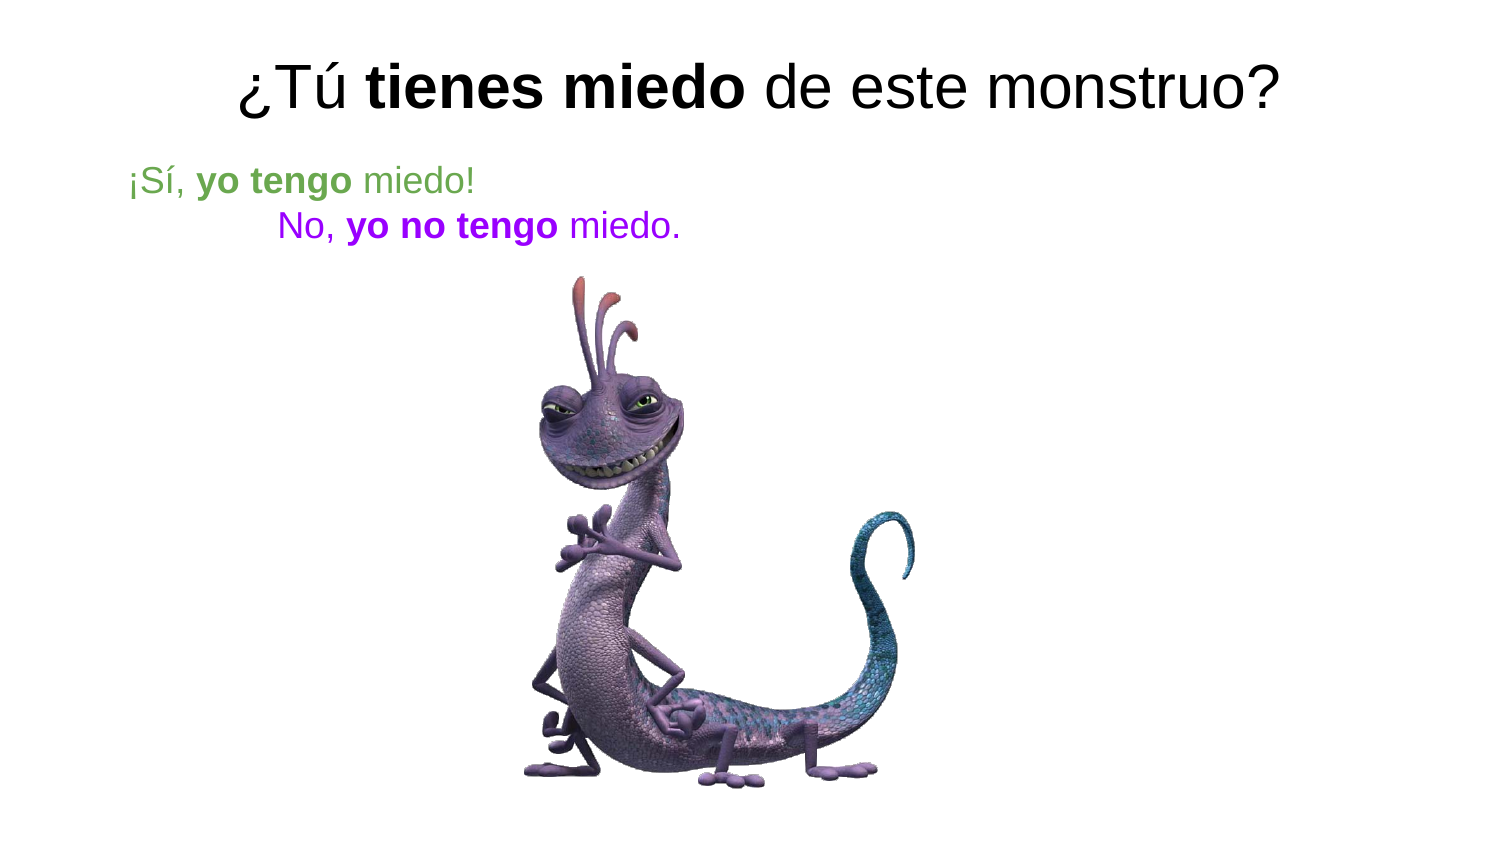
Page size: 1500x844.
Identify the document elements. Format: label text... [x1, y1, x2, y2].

picture [452, 264, 983, 795]
text_box ¿Tú tienes miedo de este monstruo? ¡Sí, yo tengo miedo! No, yo no tengo miedo. [112, 31, 1406, 169]
